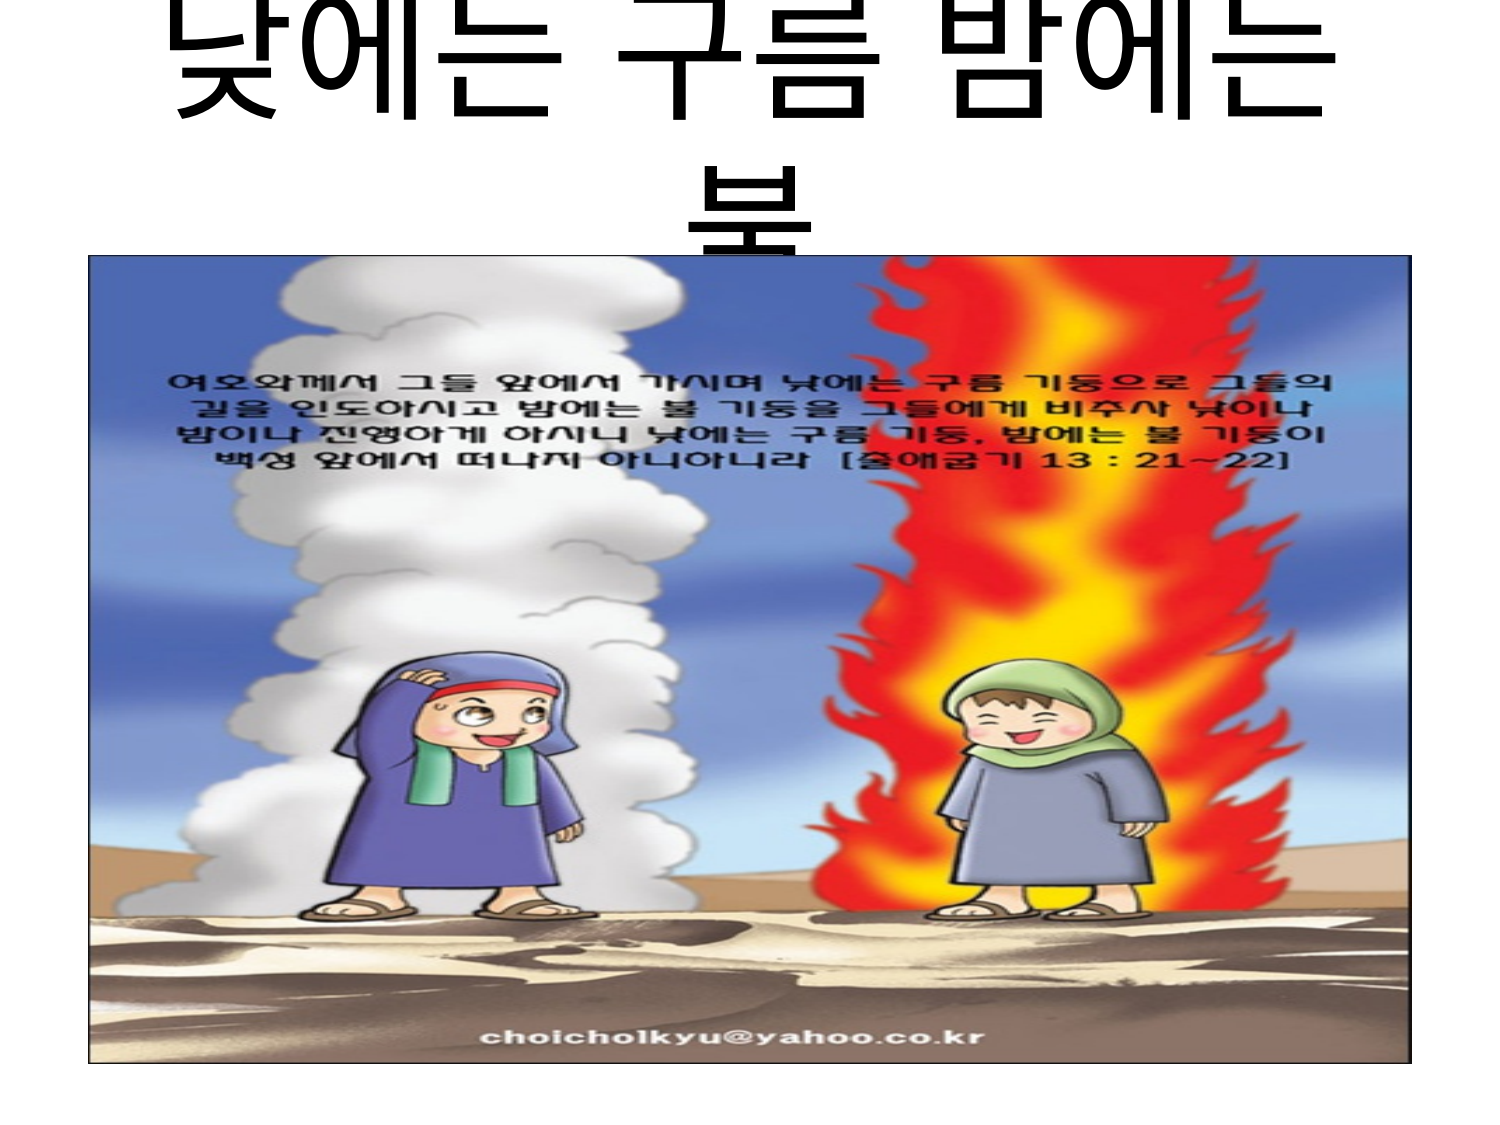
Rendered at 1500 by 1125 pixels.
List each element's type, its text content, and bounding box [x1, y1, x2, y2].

title 낮에는 구름 밤에는 불 [75, 45, 1425, 233]
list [88, 255, 1412, 1064]
